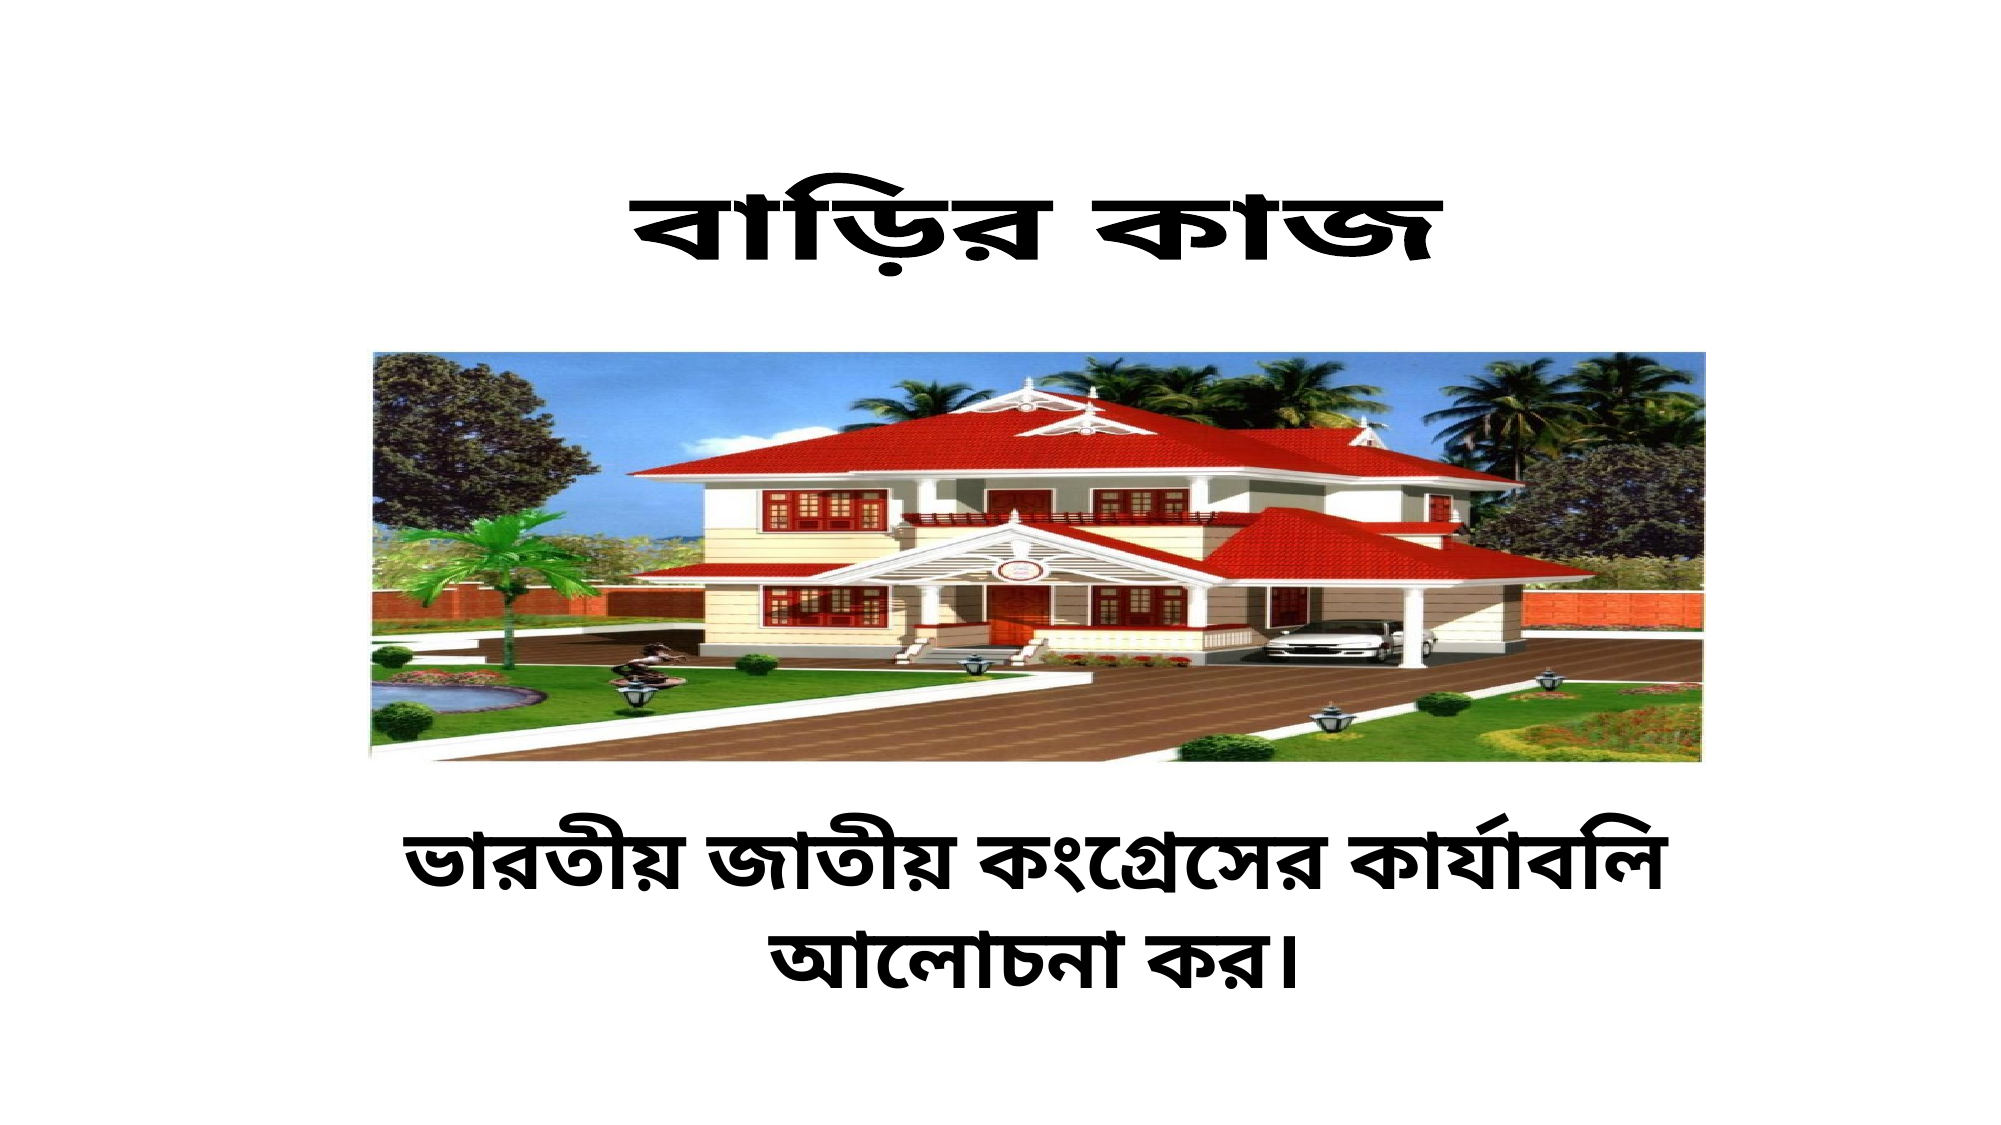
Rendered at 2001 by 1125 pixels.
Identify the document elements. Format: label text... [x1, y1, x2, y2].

picture [366, 349, 1706, 769]
text_box ভারতীয় জাতীয় কংগ্রেসের কার্যাবলি আলোচনা কর। [366, 798, 1706, 1014]
